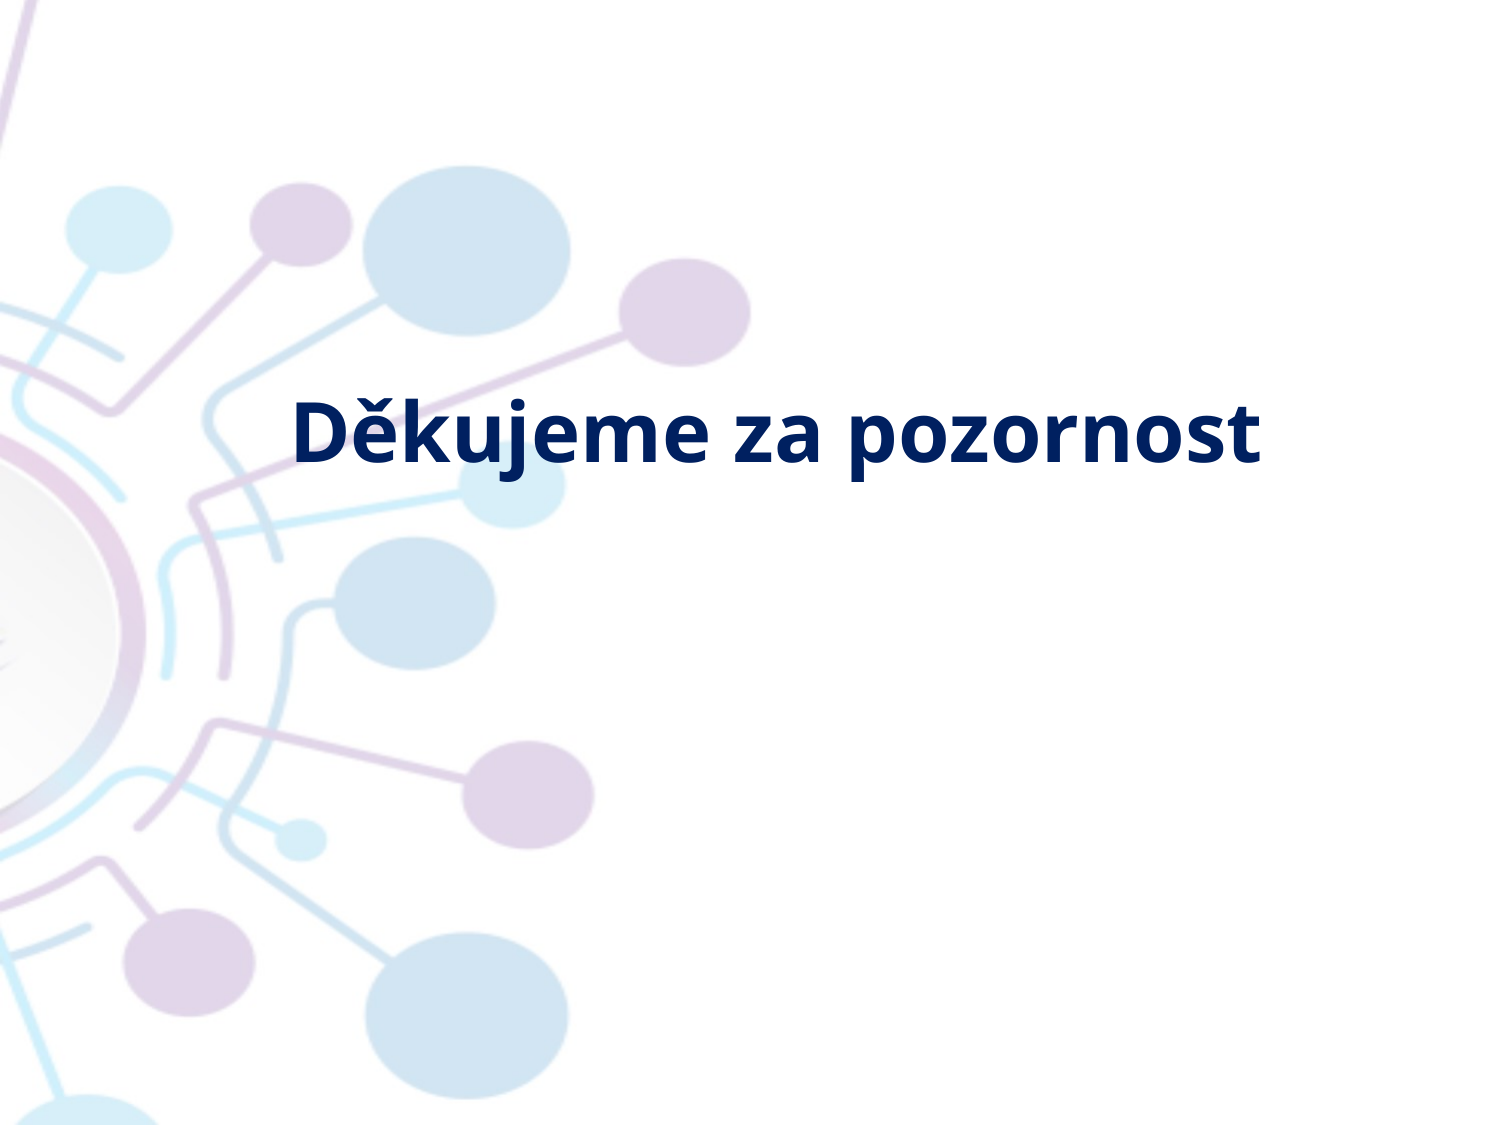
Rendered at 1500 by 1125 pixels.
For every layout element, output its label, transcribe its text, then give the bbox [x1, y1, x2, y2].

picture [0, 0, 1500, 1125]
list Děkujeme za pozornost [103, 257, 1397, 1014]
